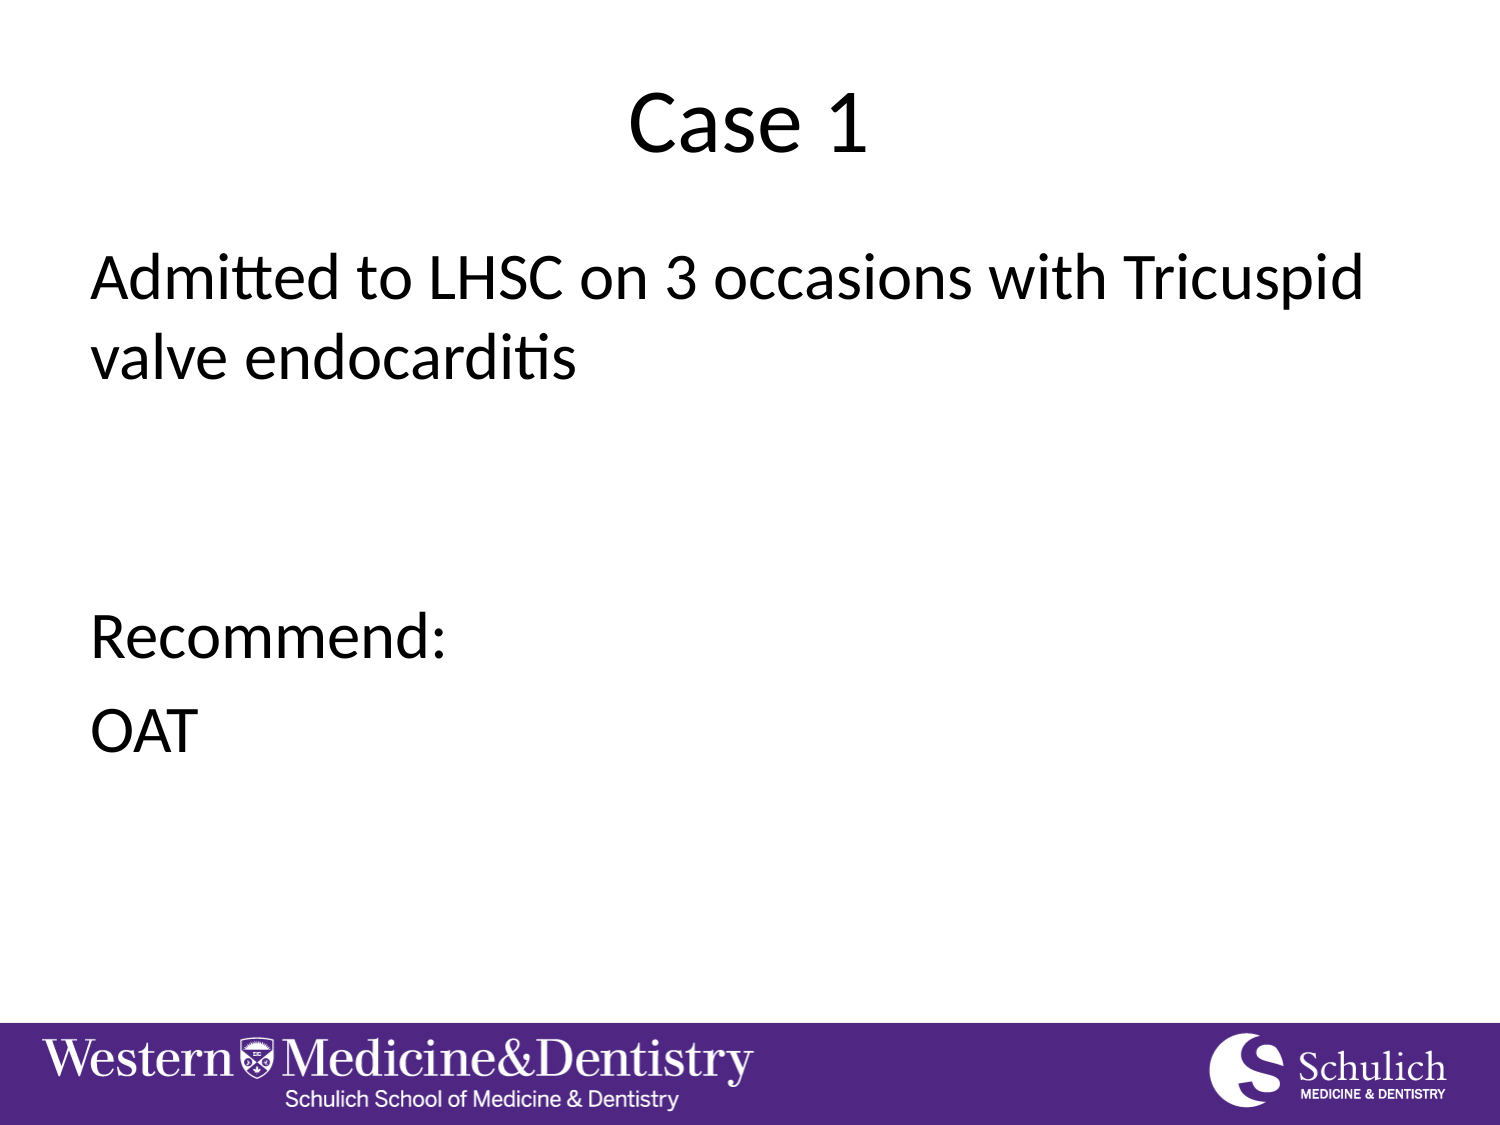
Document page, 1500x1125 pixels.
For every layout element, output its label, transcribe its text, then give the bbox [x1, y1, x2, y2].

title Case 1 [75, 45, 1425, 188]
list Admitted to LHSC on 3 occasions with Tricuspid valve endocarditis Recommend: OAT [75, 224, 1425, 1005]
picture [0, 0, 1500, 1125]
